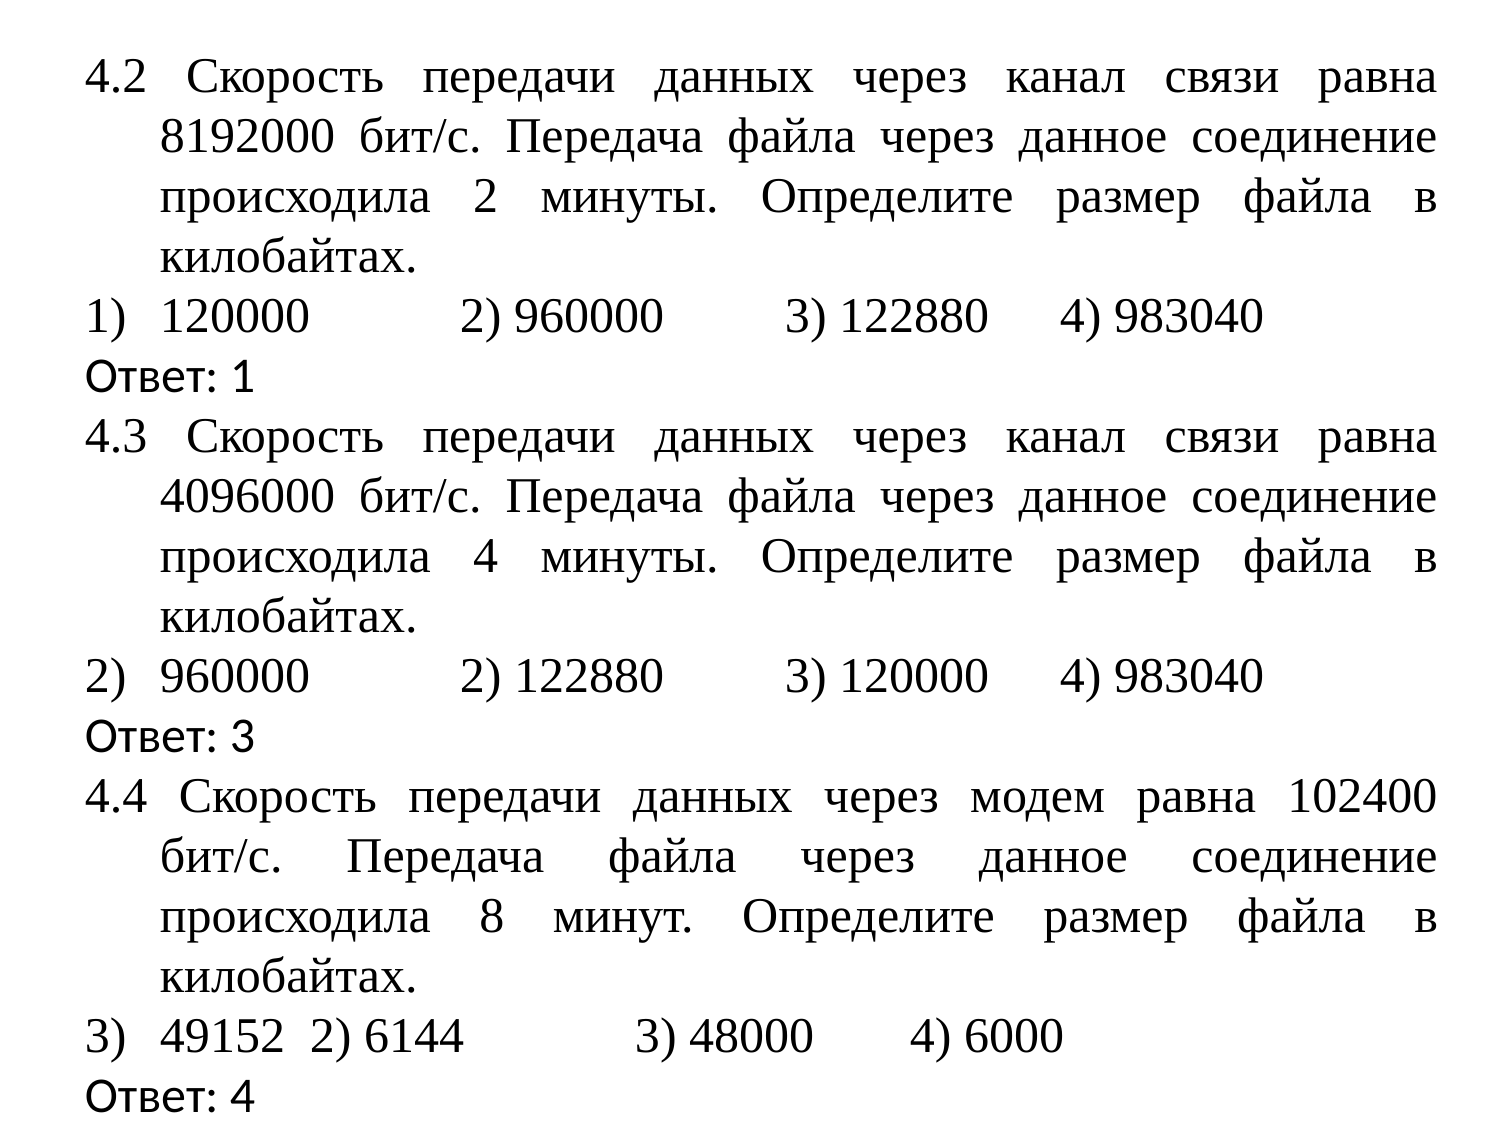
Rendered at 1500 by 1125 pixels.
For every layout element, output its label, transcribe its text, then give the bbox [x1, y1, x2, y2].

text_box 4.2 Скорость передачи данных через канал связи равна 8192000 бит/c. Передача файла через данное соединение происходила 2 минуты. Определите размер файла в килобайтах. 120000 2) 960000 3) 122880 4) 983040 Ответ: 1 4.3 Скорость передачи данных через канал связи равна 4096000 бит/c. Передача файла через данное соединение происходила 4 минуты. Определите размер файла в килобайтах. 960000 2) 122880 3) 120000 4) 983040 Ответ: 3 4.4 Скорость передачи данных через модем равна 102400 бит/c. Передача файла через данное соединение происходила 8 минут. Определите размер файла в килобайтах. 49152 2) 6144 3) 48000 4) 6000 Ответ: 4 [70, 35, 1454, 1125]
